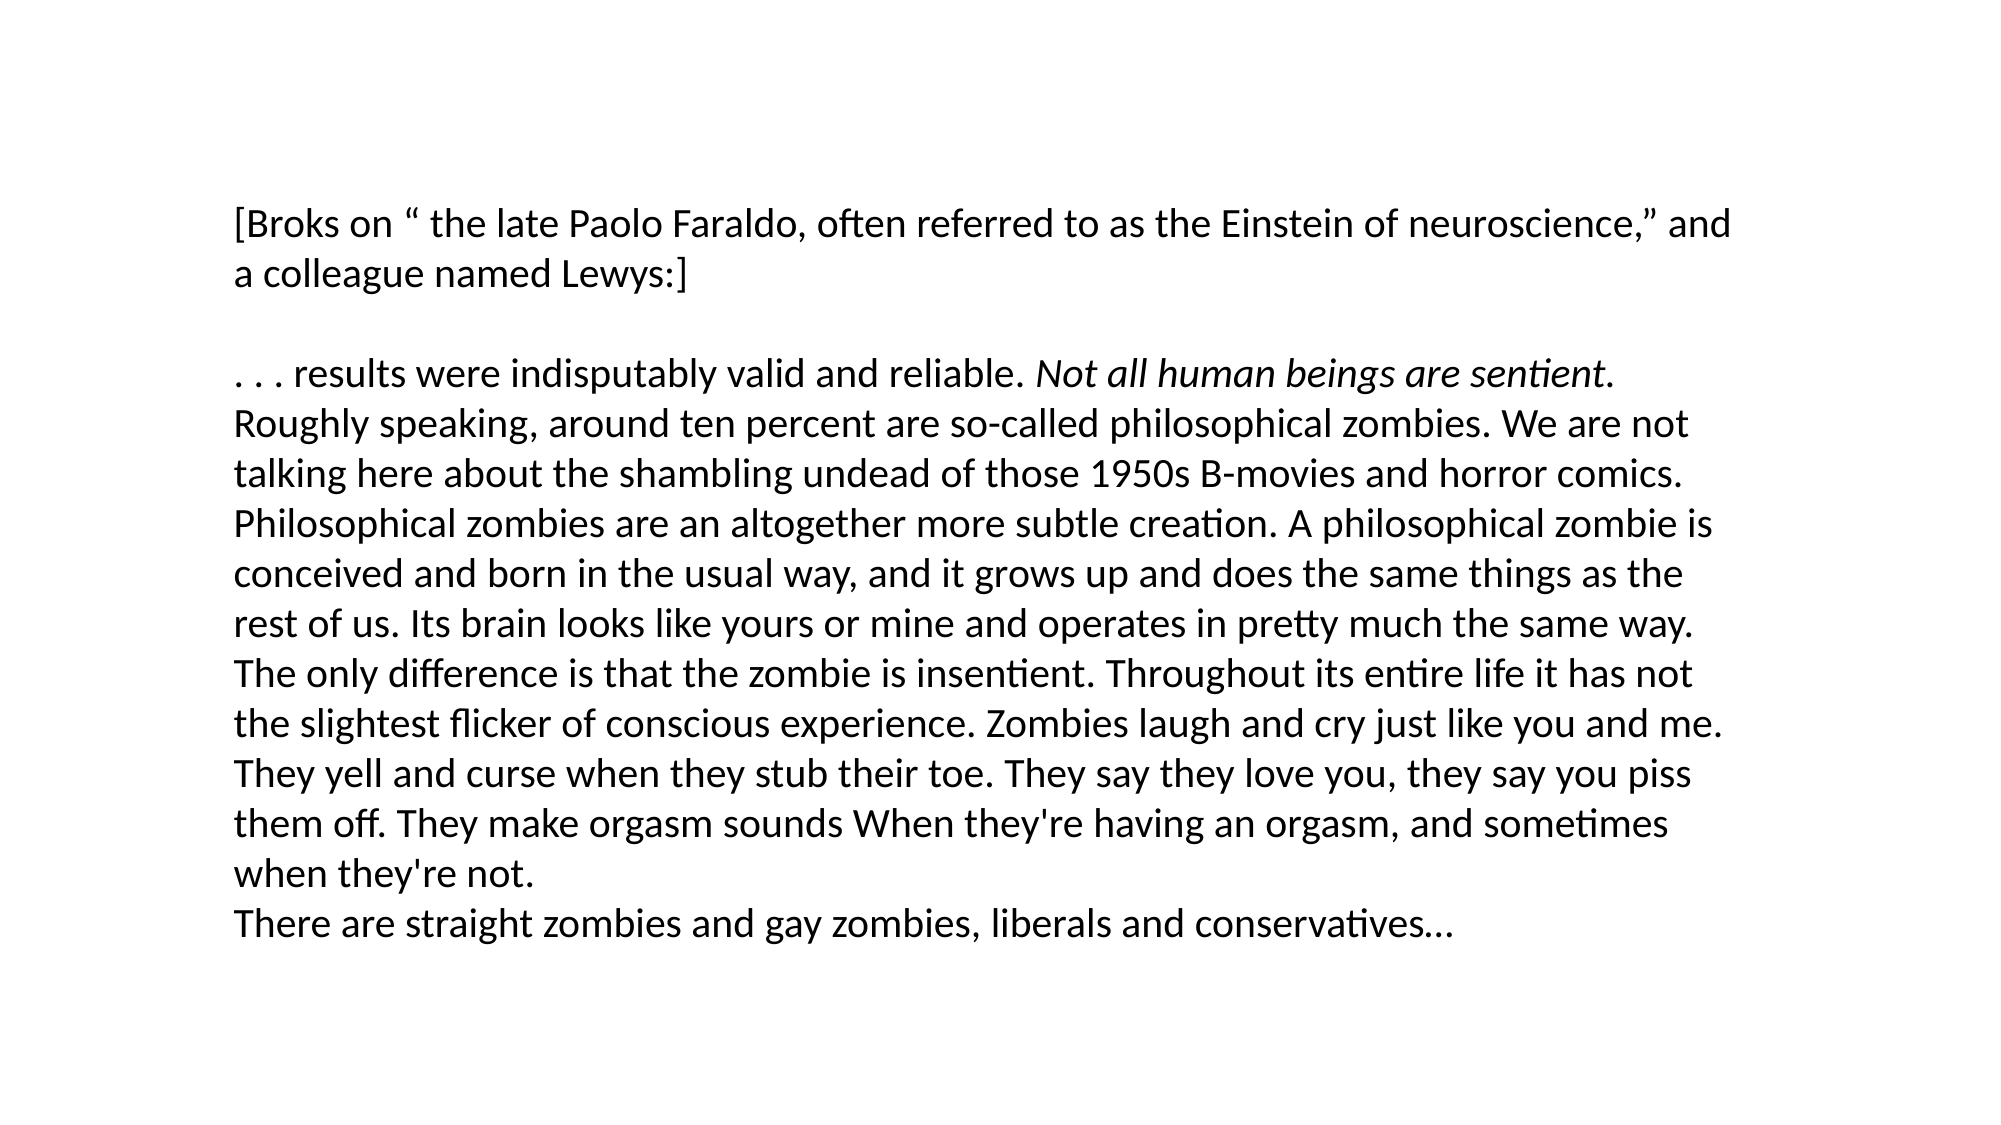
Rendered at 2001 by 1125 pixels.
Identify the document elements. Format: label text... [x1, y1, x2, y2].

text_box [Broks on “ the late Paolo Faraldo, often referred to as the Einstein of neuroscience,” and a colleague named Lewys:] . . . results were indisputably valid and reliable. Not all human beings are sentient. Roughly speaking, around ten percent are so-called philosophical zombies. We are not talking here about the shambling undead of those 1950s B-movies and horror comics. Philosophical zombies are an altogether more subtle creation. A philosophical zombie is conceived and born in the usual way, and it grows up and does the same things as the rest of us. Its brain looks like yours or mine and operates in pretty much the same way. The only difference is that the zombie is insentient. Throughout its entire life it has not the slightest flicker of conscious experience. Zombies laugh and cry just like you and me. They yell and curse when they stub their toe. They say they love you, they say you piss them off. They make orgasm sounds When they're having an orgasm, and sometimes when they're not. There are straight zombies and gay zombies, liberals and conservatives… [218, 188, 1768, 954]
